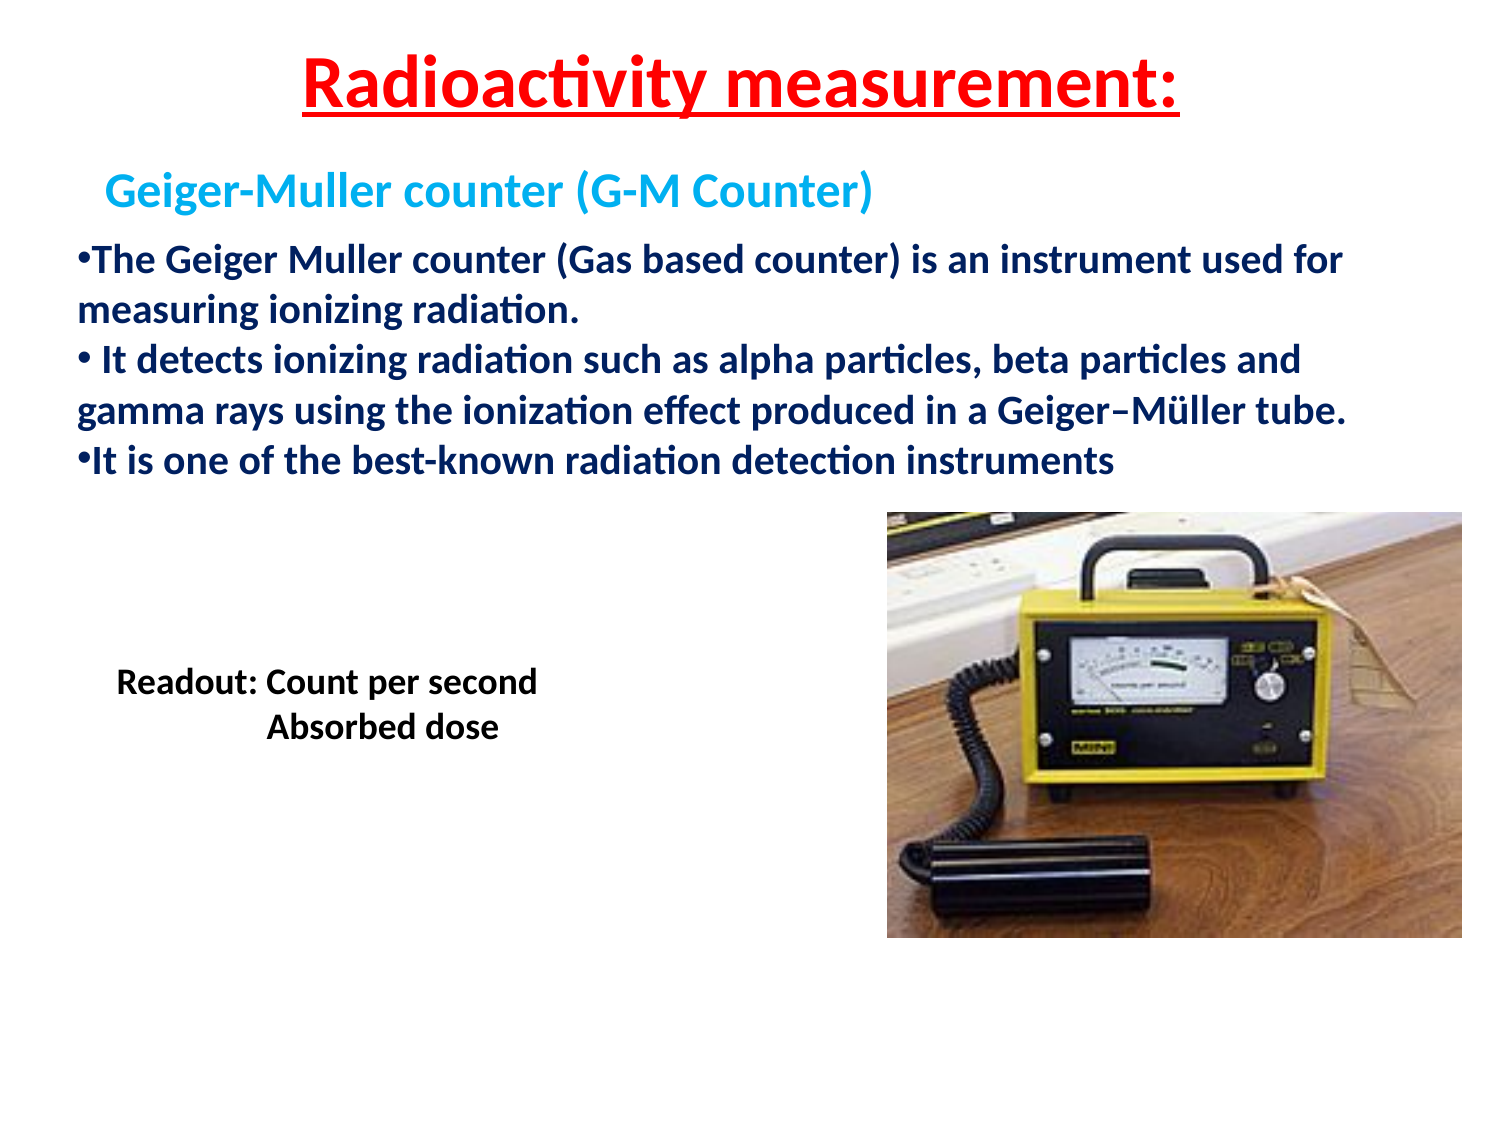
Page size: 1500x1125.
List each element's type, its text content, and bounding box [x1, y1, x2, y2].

text_box The Geiger Muller counter (Gas based counter) is an instrument used for measuring ionizing radiation. It detects ionizing radiation such as alpha particles, beta particles and gamma rays using the ionization effect produced in a Geiger–Müller tube. It is one of the best-known radiation detection instruments [62, 224, 1400, 540]
text_box Radioactivity measurement: [287, 24, 1196, 130]
picture [887, 512, 1462, 938]
text_box Geiger-Muller counter (G-M Counter) [90, 149, 890, 225]
text_box Readout: Count per second Absorbed dose [101, 649, 554, 755]
